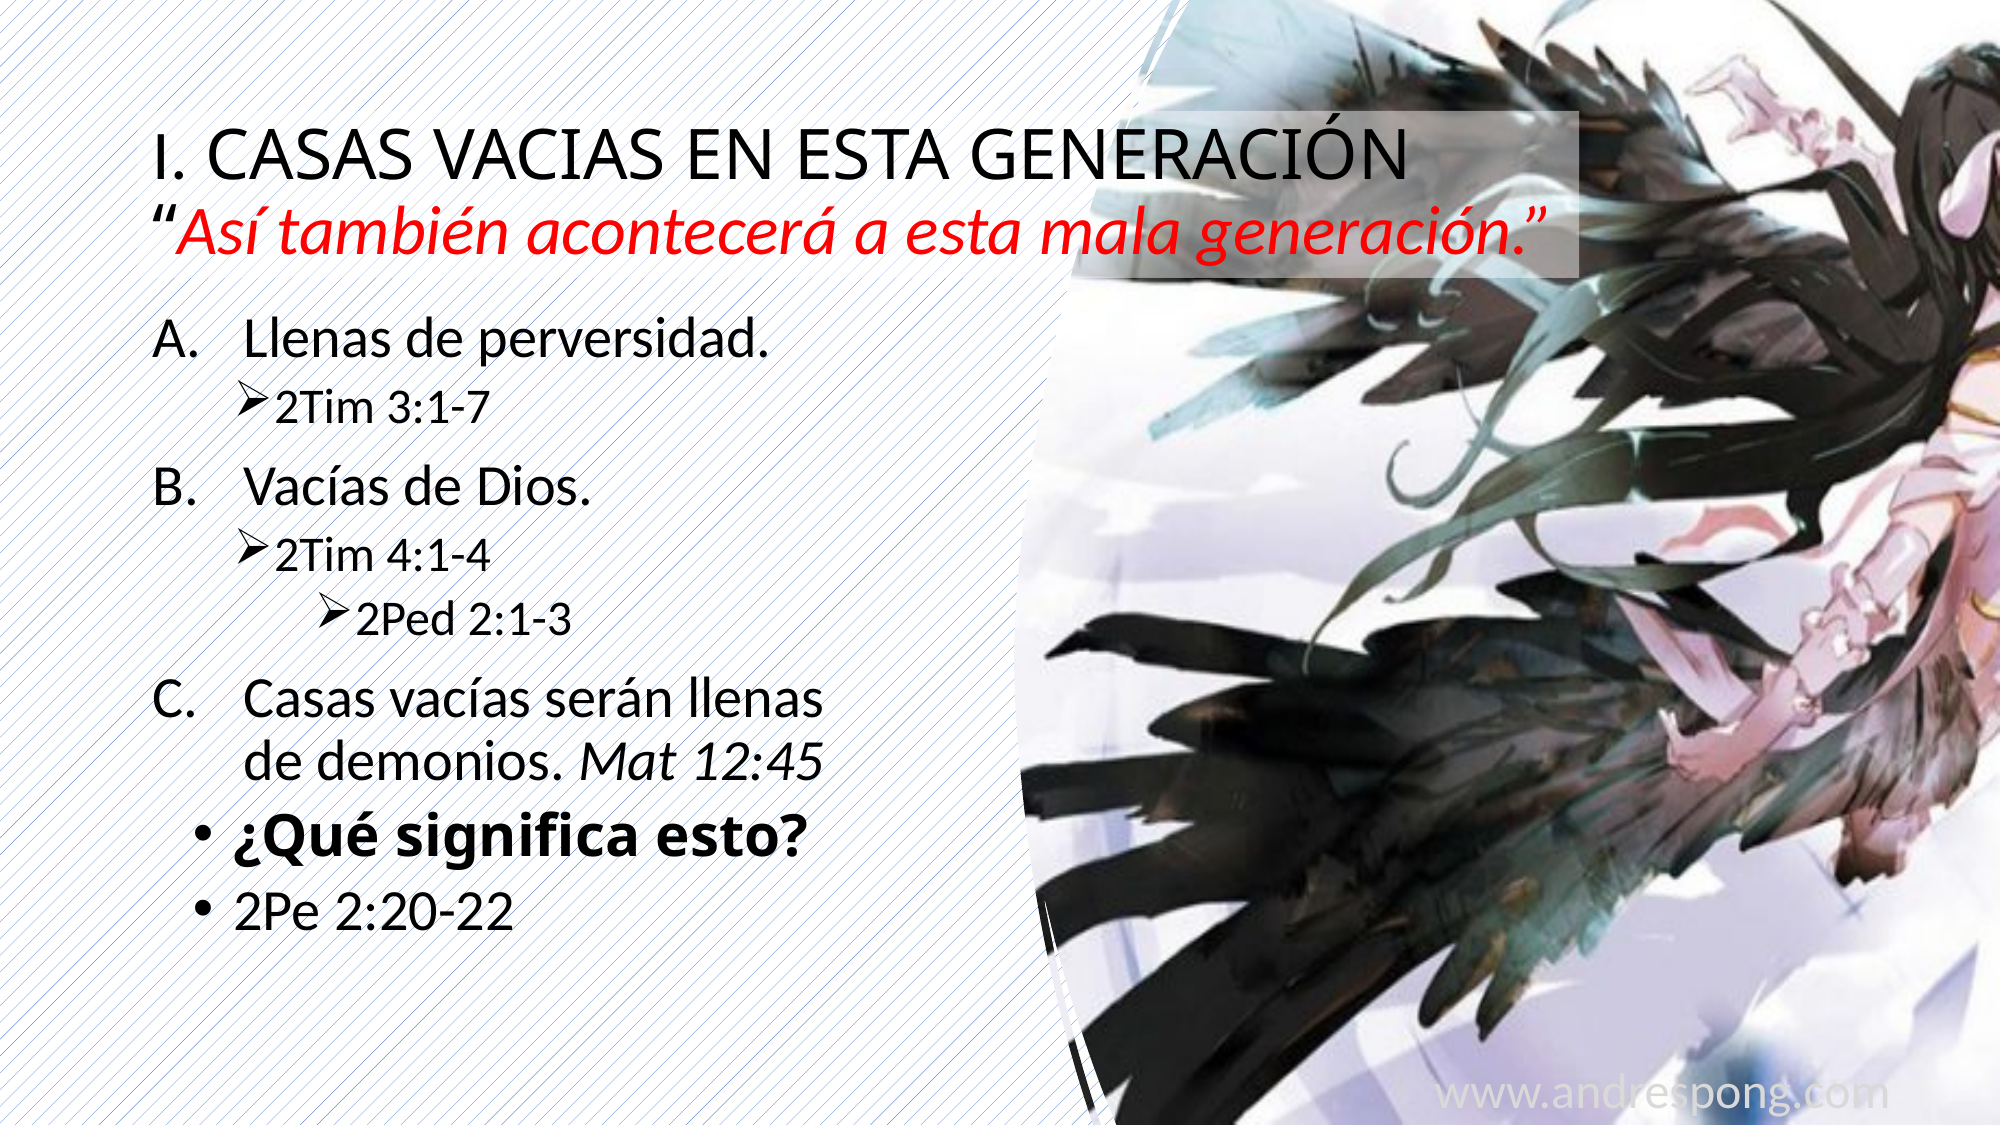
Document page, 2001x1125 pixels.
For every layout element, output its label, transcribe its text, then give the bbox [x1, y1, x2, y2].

list Llenas de perversidad. 2Tim 3:1-7 Vacías de Dios. 2Tim 4:1-4 2Ped 2:1-3 Casas vacías serán llenas de demonios. Mat 12:45 ¿Qué significa esto? 2Pe 2:20-22 [137, 299, 889, 957]
picture [1014, 0, 2000, 1125]
title I. CASAS VACIAS EN ESTA GENERACIÓN “Así también acontecerá a esta mala generación.” [137, 110, 1014, 278]
